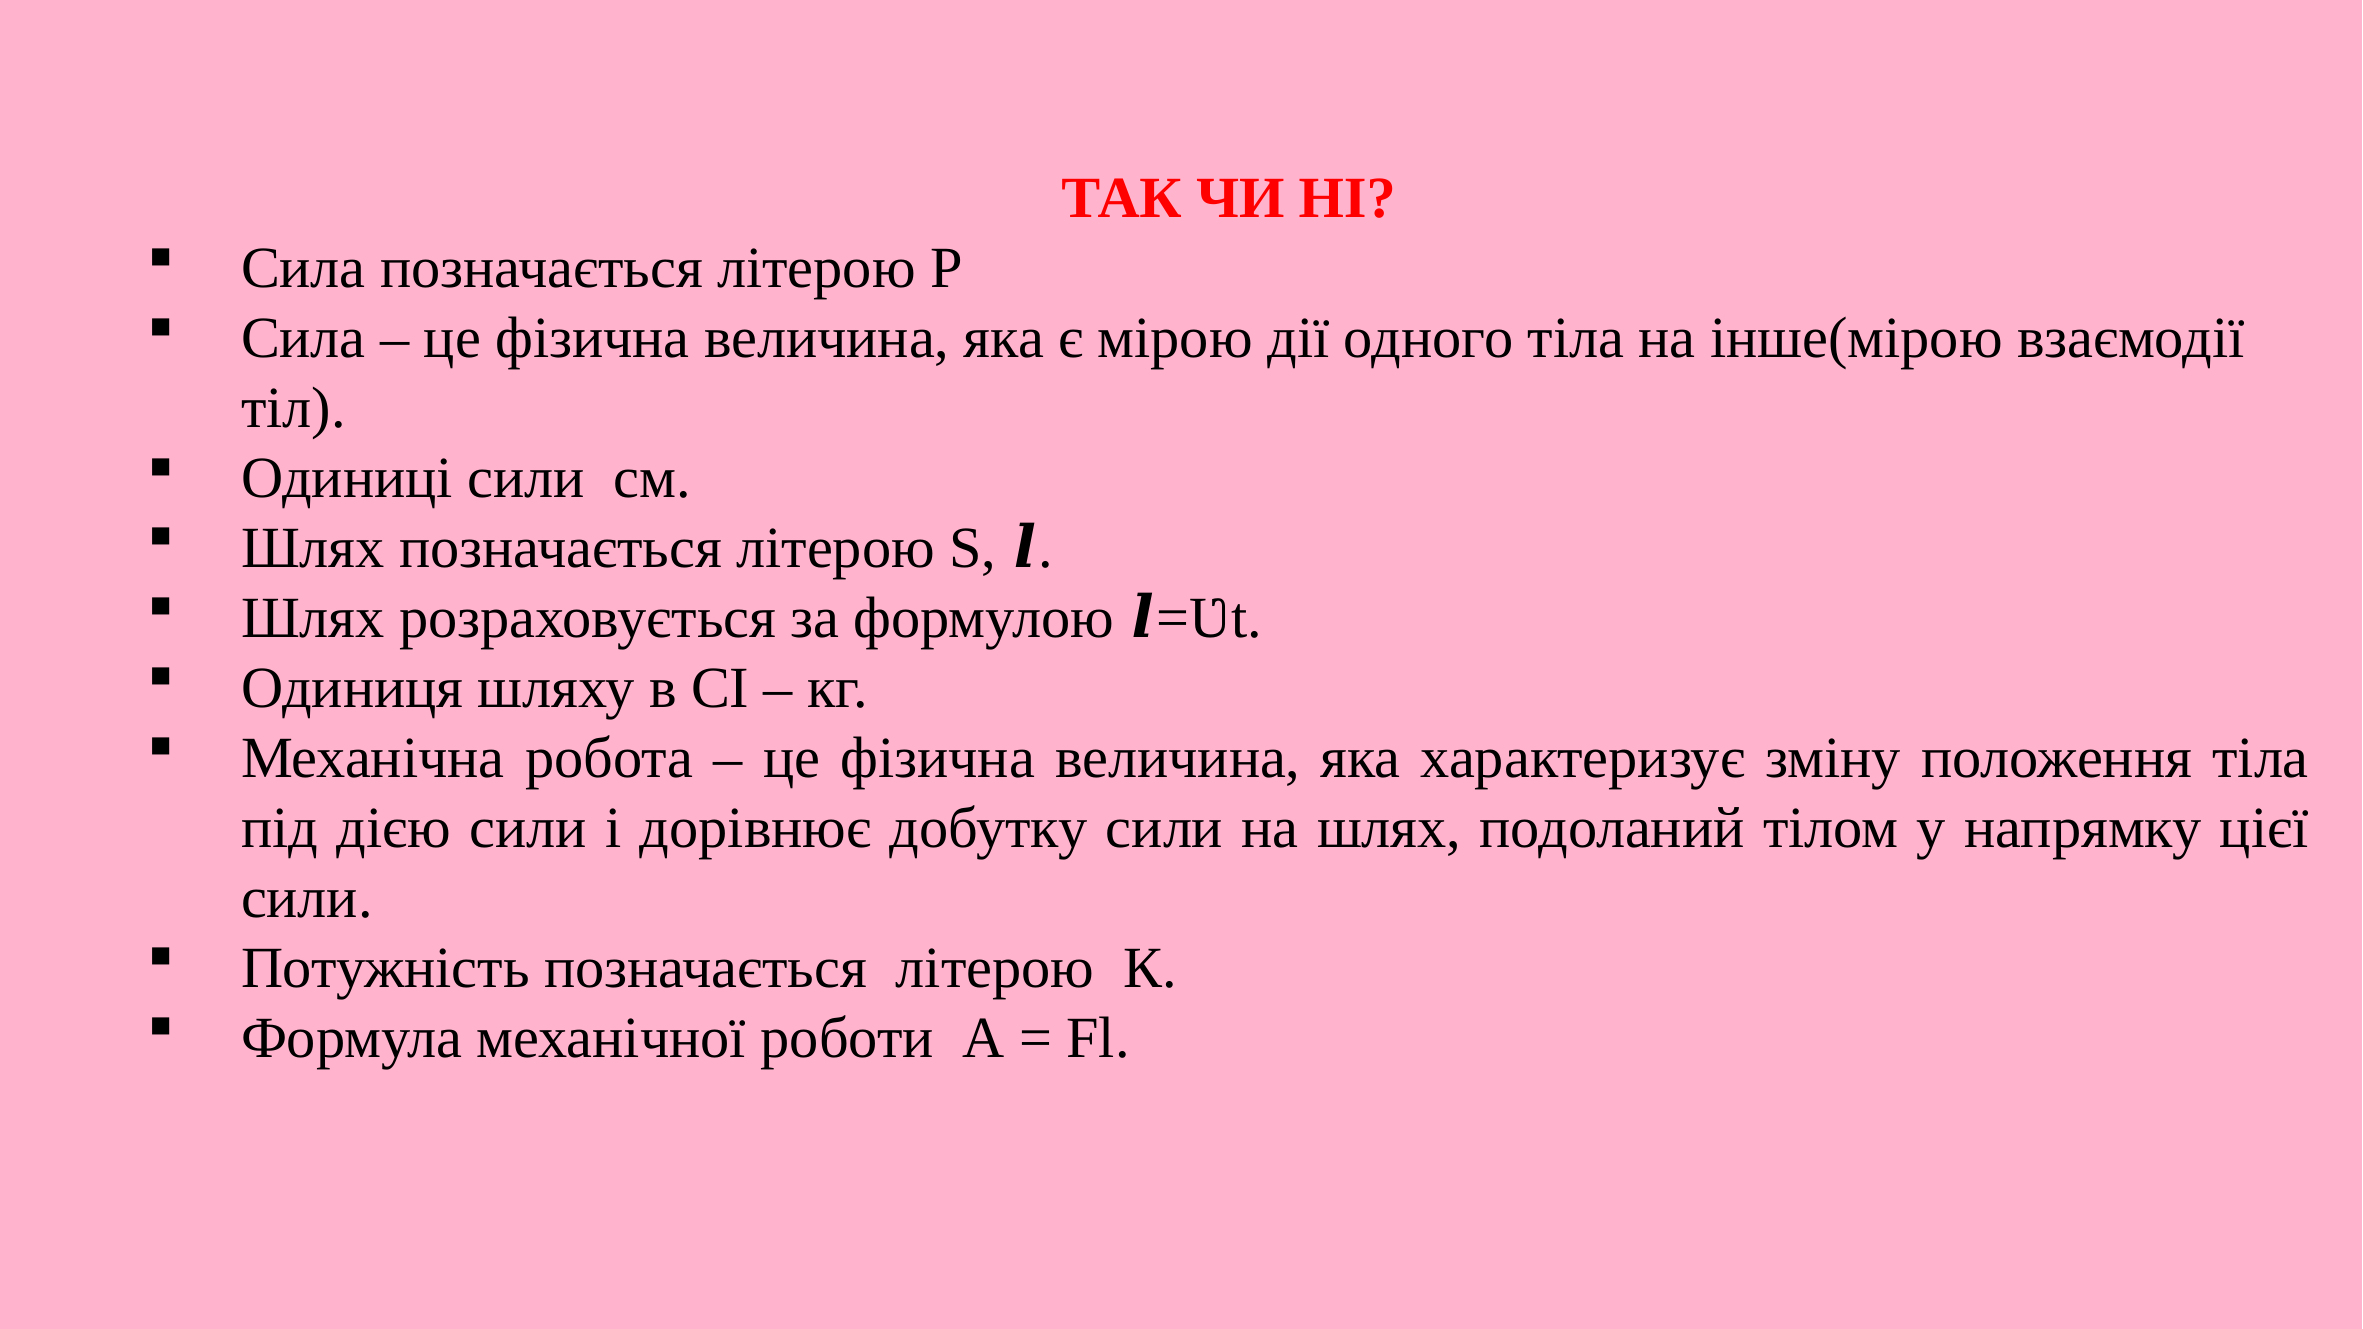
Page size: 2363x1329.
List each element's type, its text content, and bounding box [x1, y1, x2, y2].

text_box ТАК ЧИ НІ? Сила позначається літерою Р Сила – це фізична величина, яка є мірою дії одного тіла на інше(мірою взаємодії тіл). Одиниці сили см. Шлях позначається літерою S, 𝒍. Шлях розраховується за формулою 𝒍=Ʋt. Одиниця шляху в СІ – кг. Механічна робота – це фізична величина, яка характеризує зміну положення тіла під дією сили і дорівнює добутку сили на шлях, подоланий тілом у напрямку цієї сили. Потужність позначається літерою К. Формула механічної роботи А = Fl. [132, 151, 2325, 1077]
